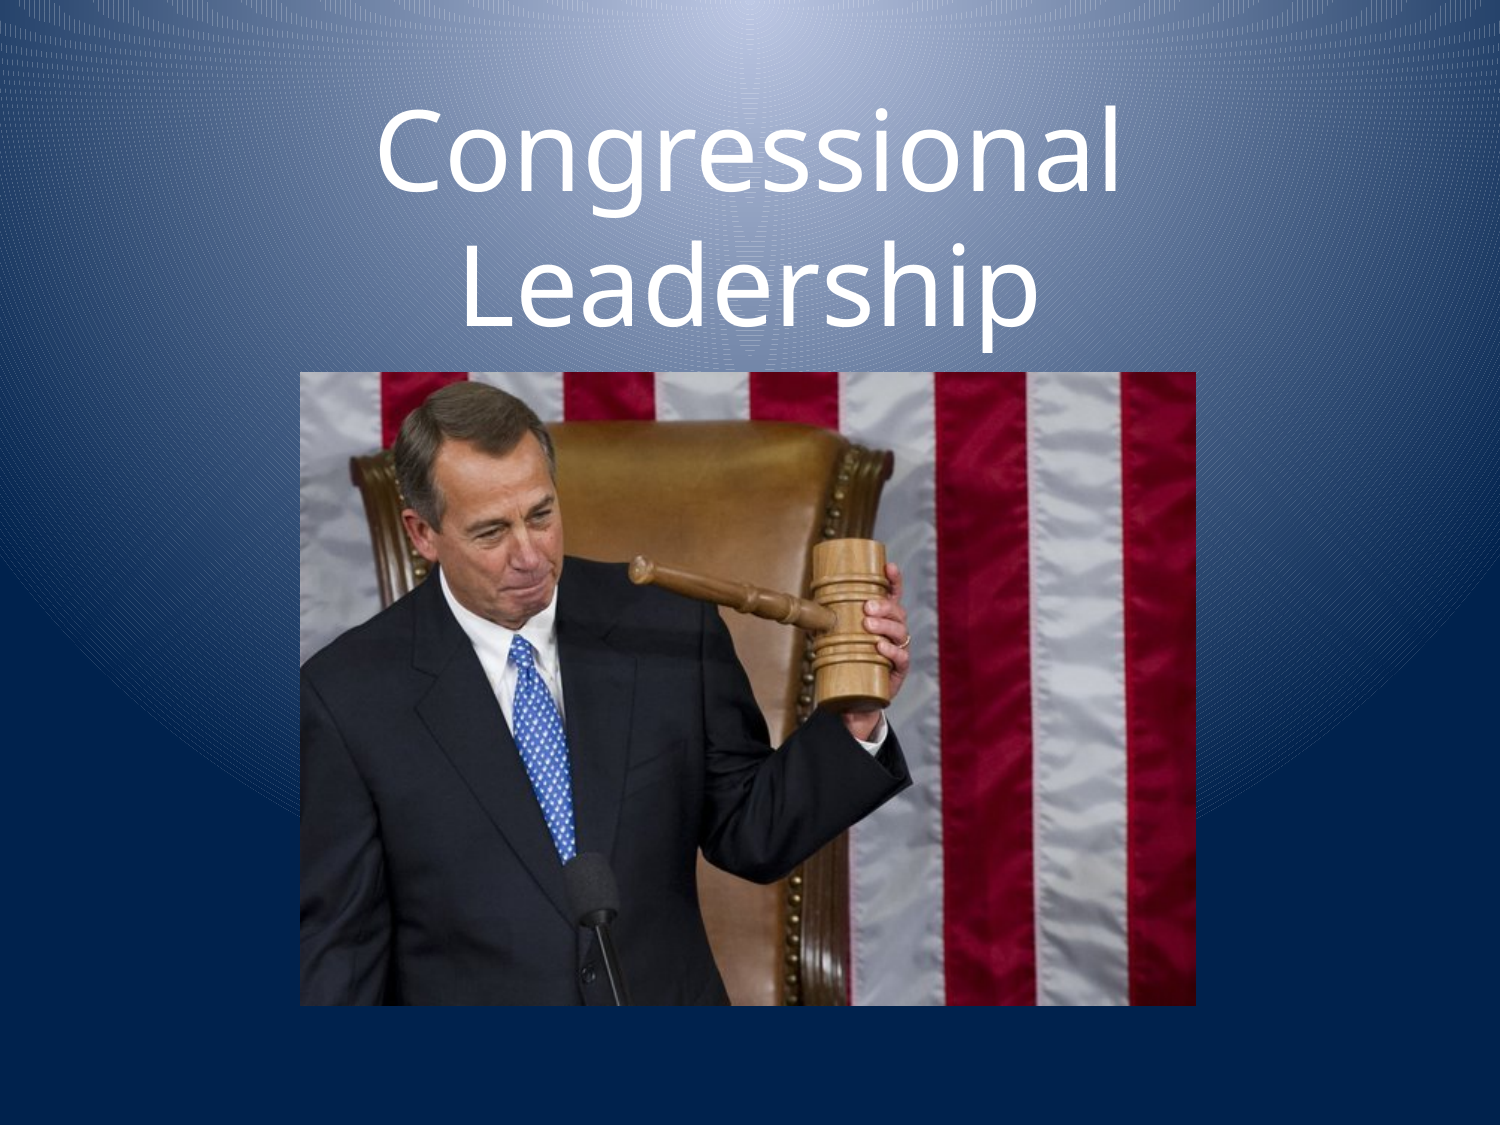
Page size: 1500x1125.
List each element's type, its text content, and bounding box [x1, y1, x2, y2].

picture [299, 371, 1196, 1007]
title Congressional Leadership [112, 93, 1388, 335]
